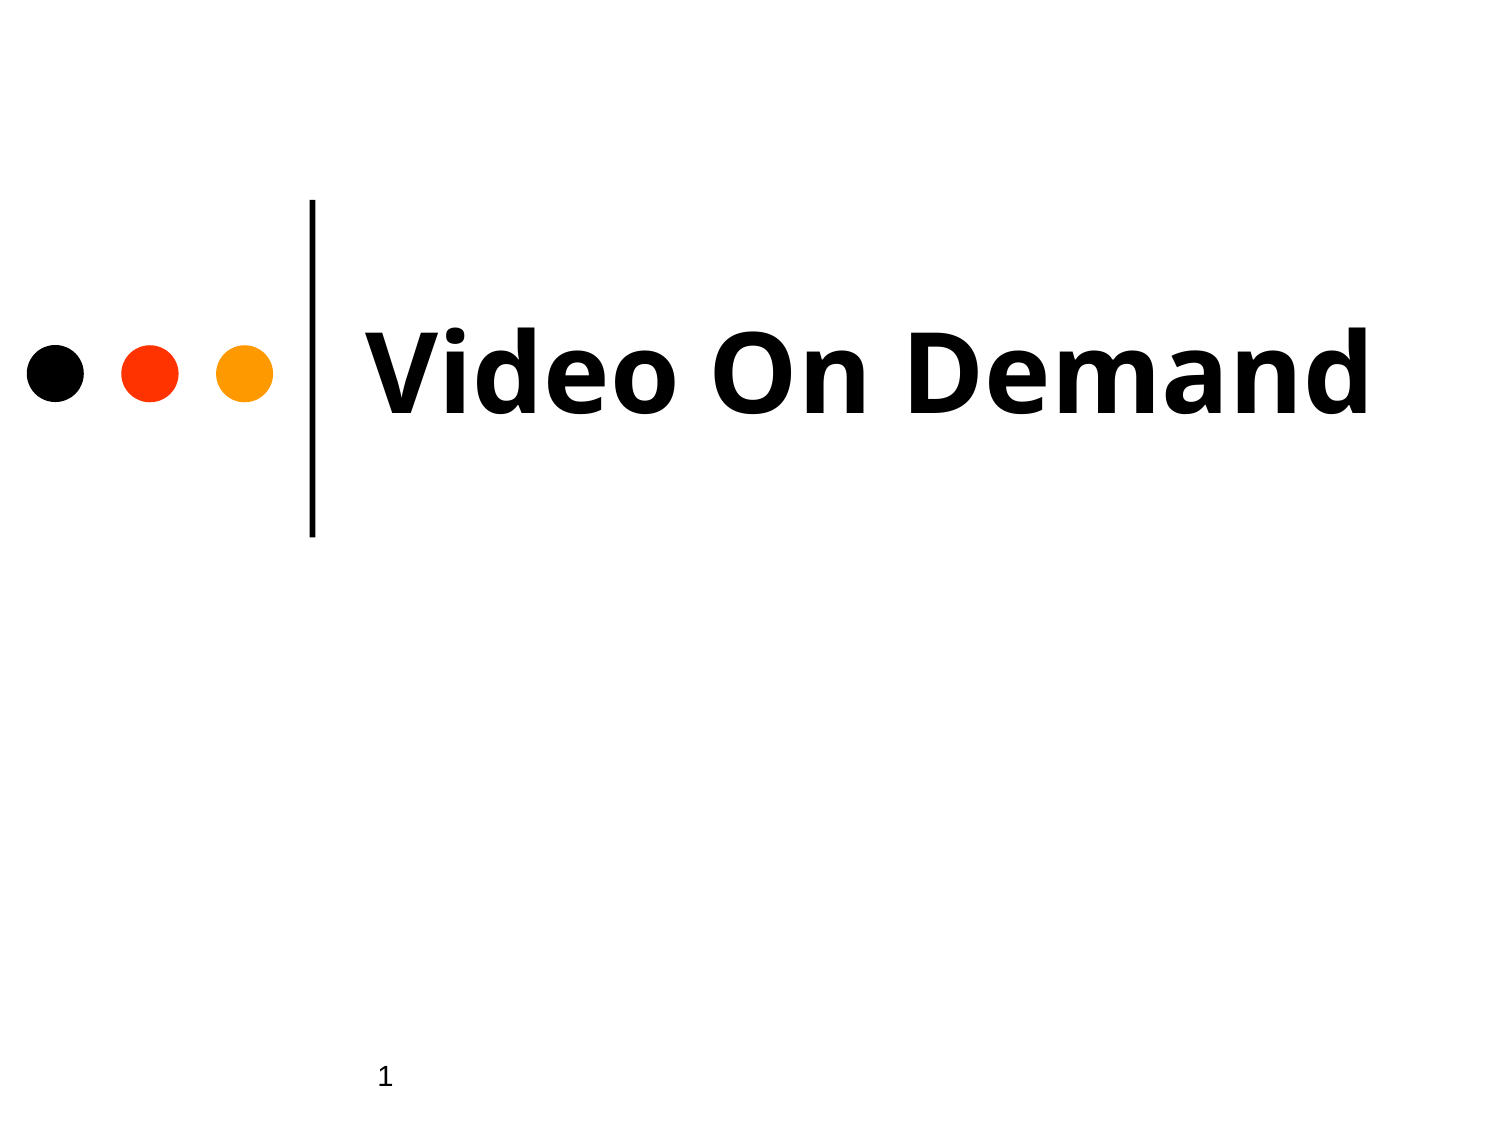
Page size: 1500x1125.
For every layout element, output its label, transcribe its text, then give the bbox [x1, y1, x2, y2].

title Video On Demand [349, 224, 1413, 513]
slide_number 1 [362, 1049, 563, 1125]
